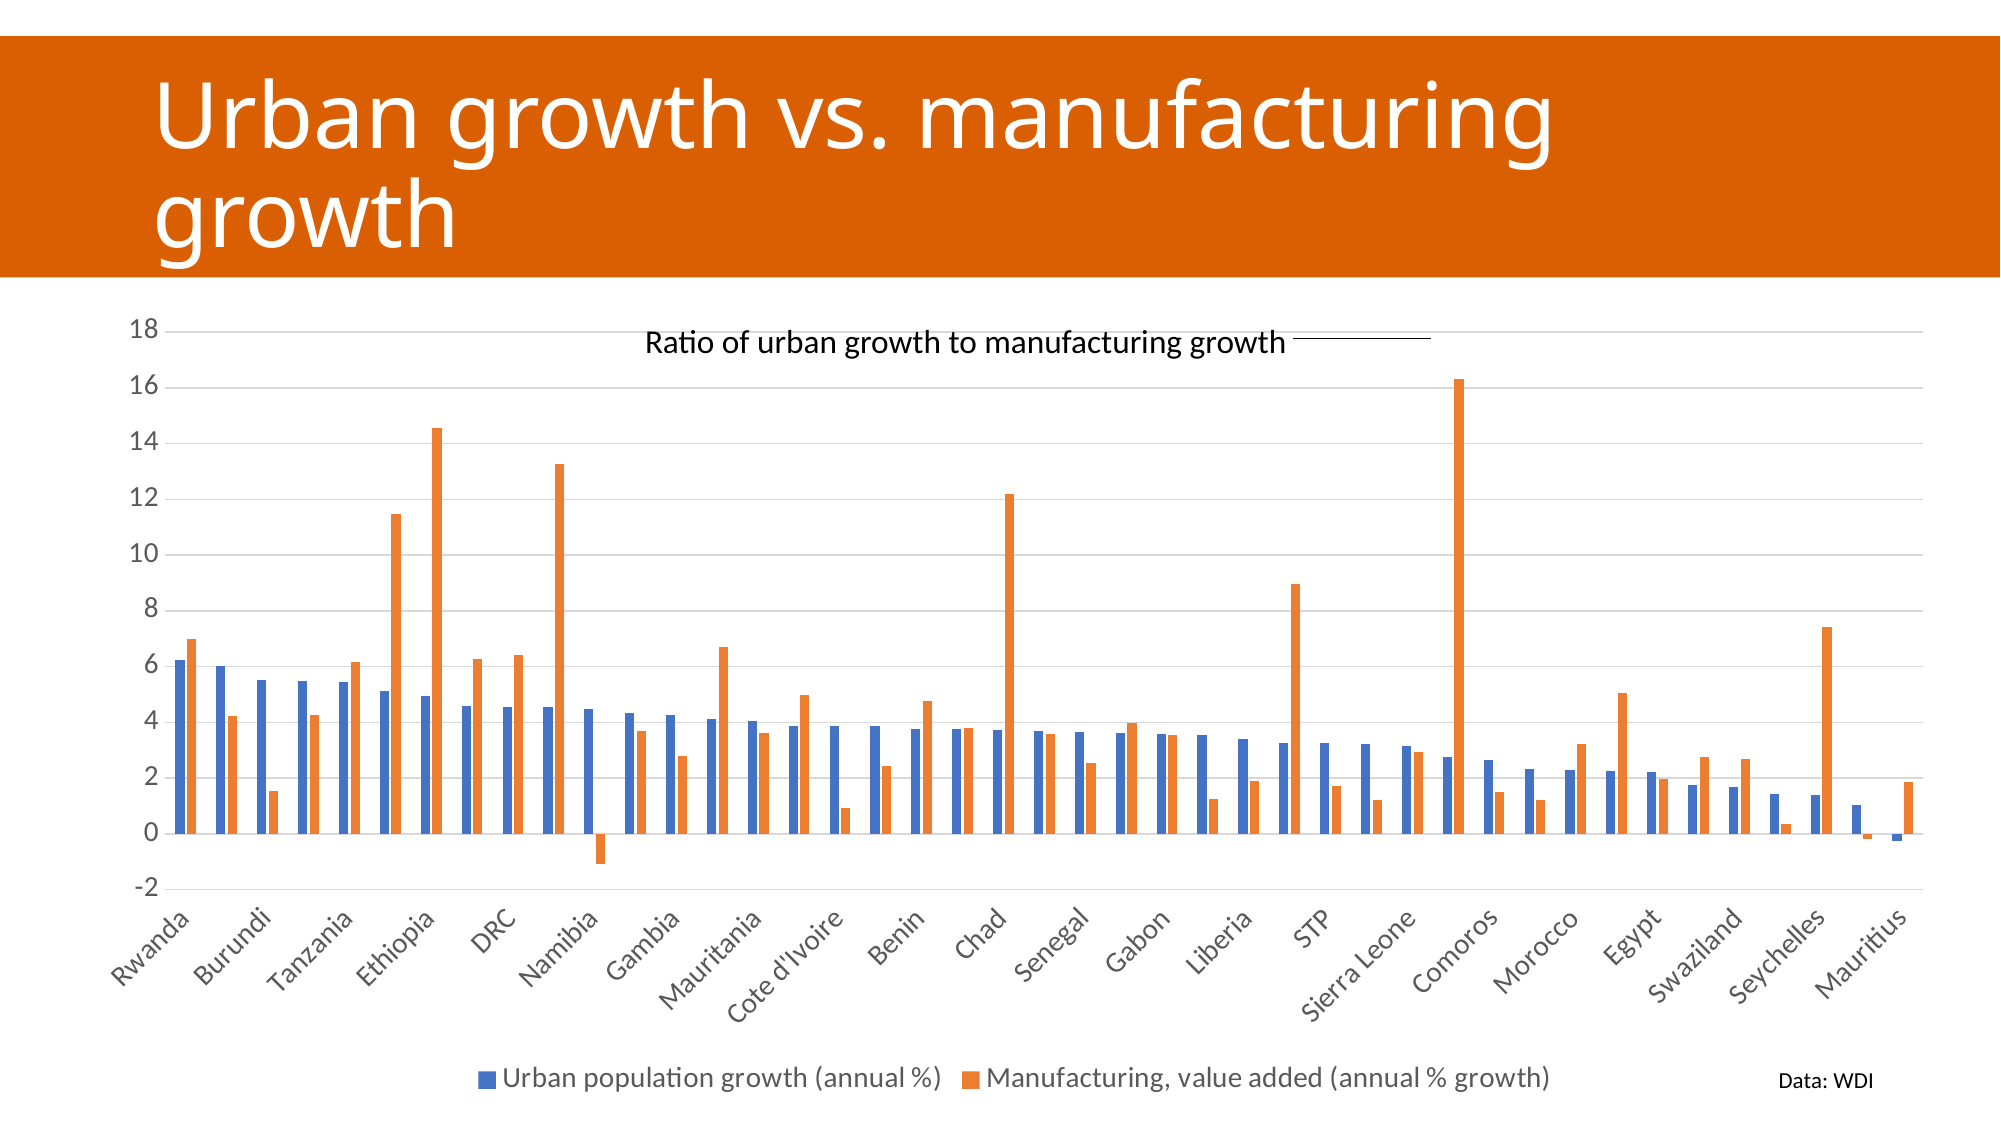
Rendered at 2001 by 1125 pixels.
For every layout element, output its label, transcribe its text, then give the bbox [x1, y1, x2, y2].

title Urban growth vs. manufacturing growth [137, 59, 1863, 278]
chart [68, 301, 1962, 1101]
text_box [0, 35, 2000, 278]
